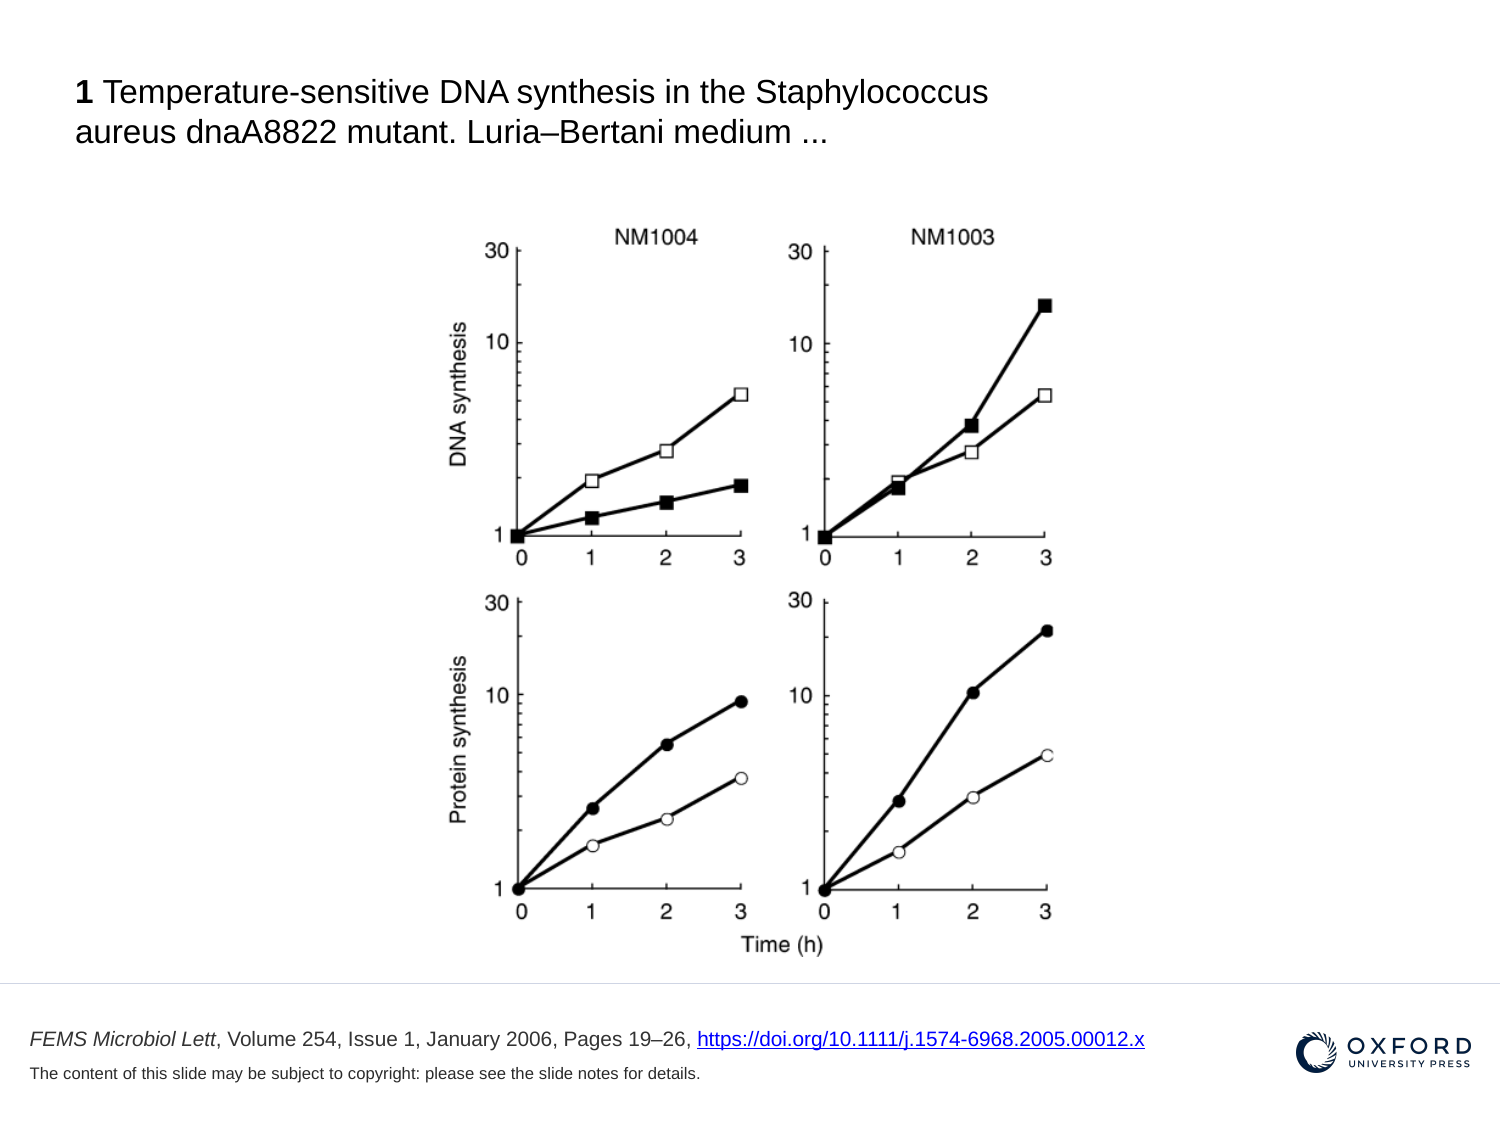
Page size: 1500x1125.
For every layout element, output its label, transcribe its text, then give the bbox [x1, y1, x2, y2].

footer FEMS Microbiol Lett, Volume 254, Issue 1, January 2006, Pages 19–26, https://doi.org/10.1111/j.1574-6968.2005.00012.x The content of this slide may be subject to copyright: please see the slide notes for details. [0, 983, 1260, 1125]
picture [445, 224, 1054, 957]
picture [1296, 1032, 1471, 1073]
title 1 Temperature‐sensitive DNA synthesis in the Staphylococcus aureus dnaA8822 mutant. Luria–Bertani medium ... [75, 69, 1078, 171]
